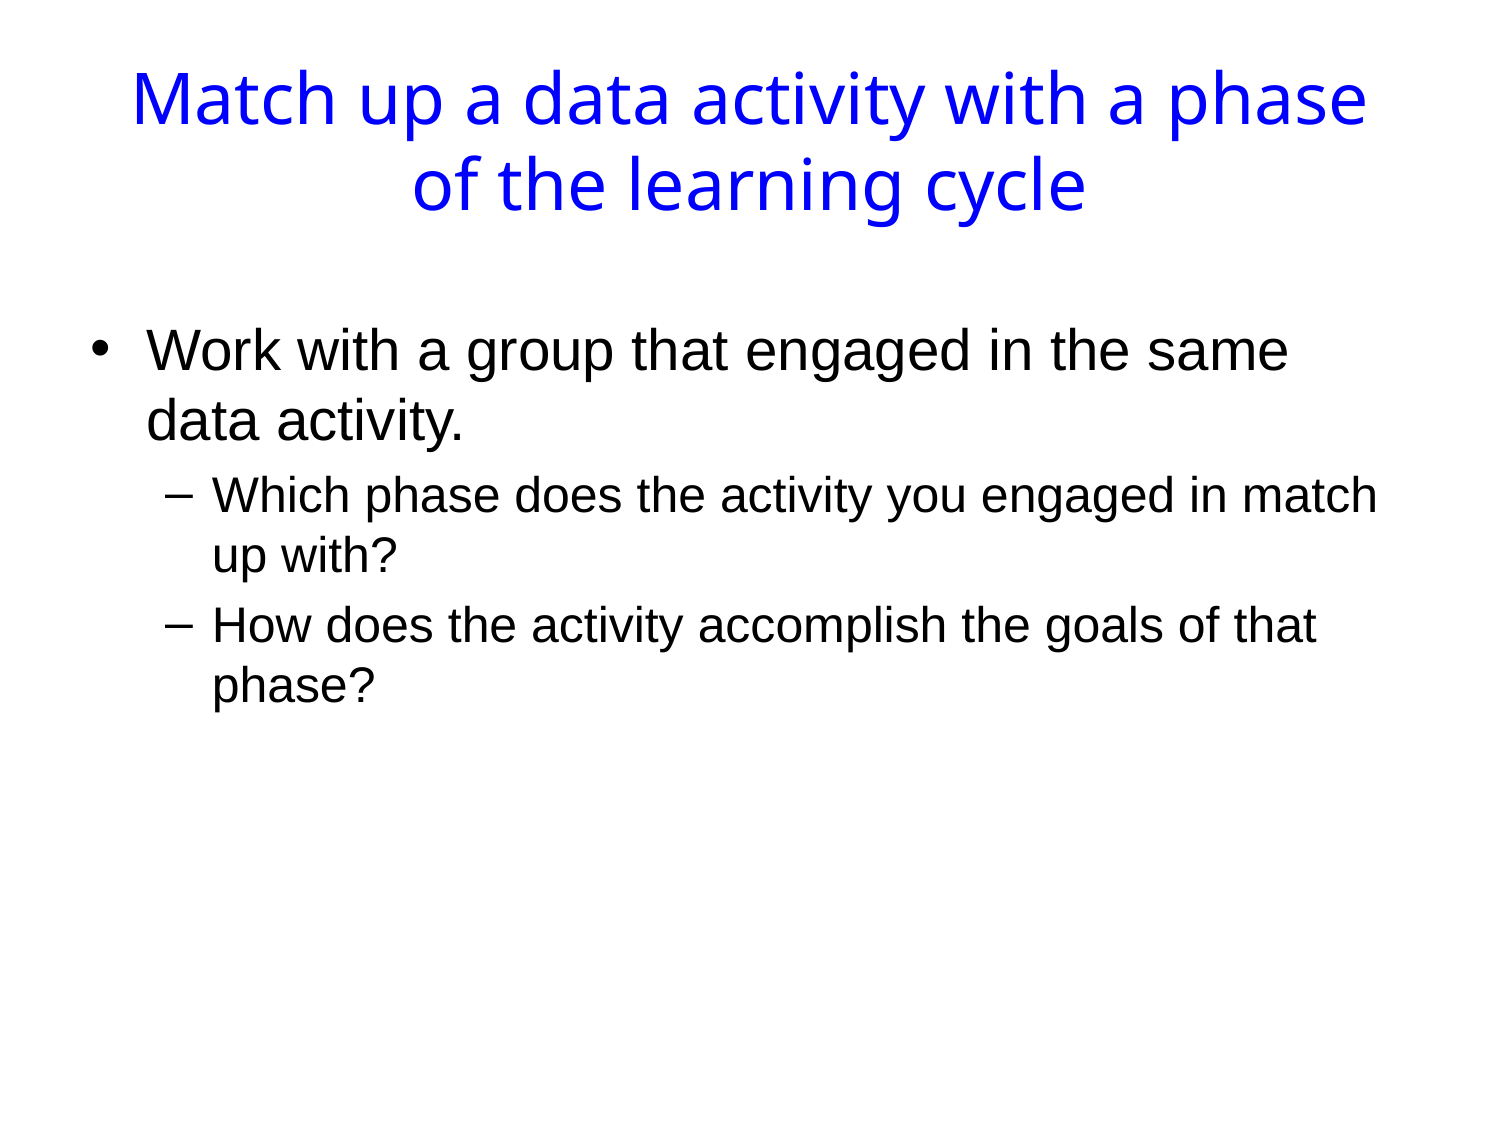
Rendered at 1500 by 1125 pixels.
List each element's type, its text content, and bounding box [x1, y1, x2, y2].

title Match up a data activity with a phase of the learning cycle [75, 45, 1425, 233]
list Work with a group that engaged in the same data activity. Which phase does the activity you engaged in match up with? How does the activity accomplish the goals of that phase? [75, 305, 1425, 1048]
